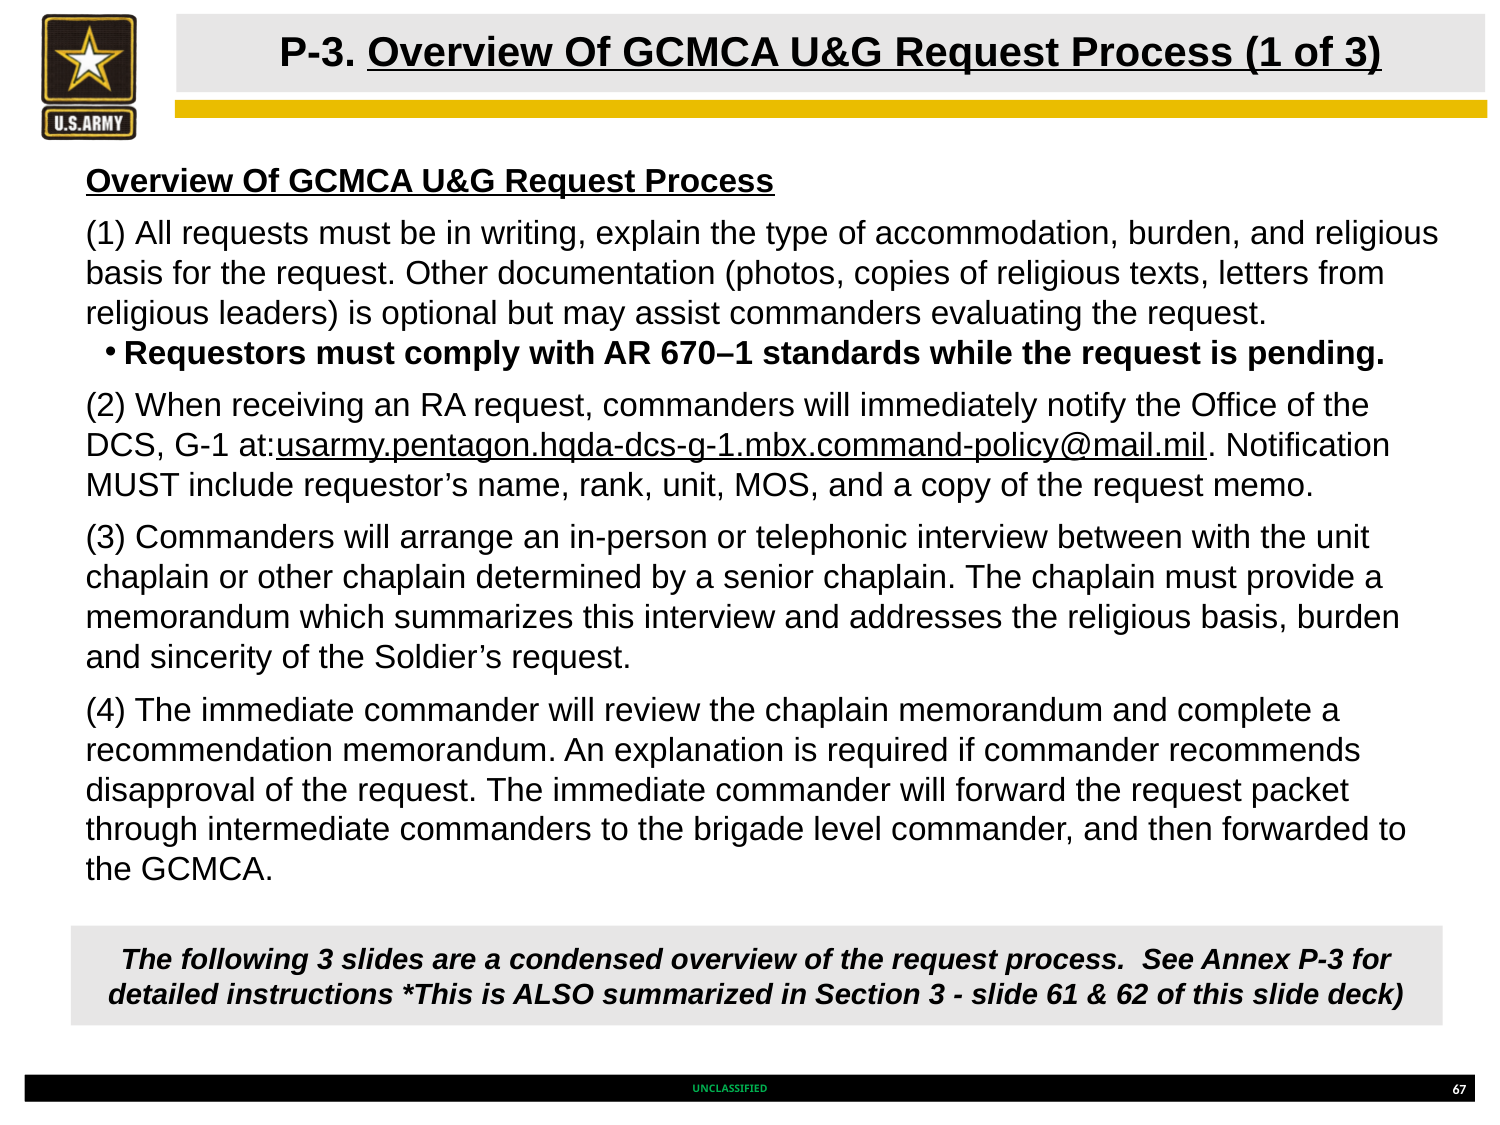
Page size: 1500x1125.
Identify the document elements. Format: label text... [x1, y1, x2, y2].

picture [37, 12, 148, 141]
title P-3. Overview Of GCMCA U&G Request Process (1 of 3) [176, 13, 1486, 93]
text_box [70, 151, 1473, 1027]
